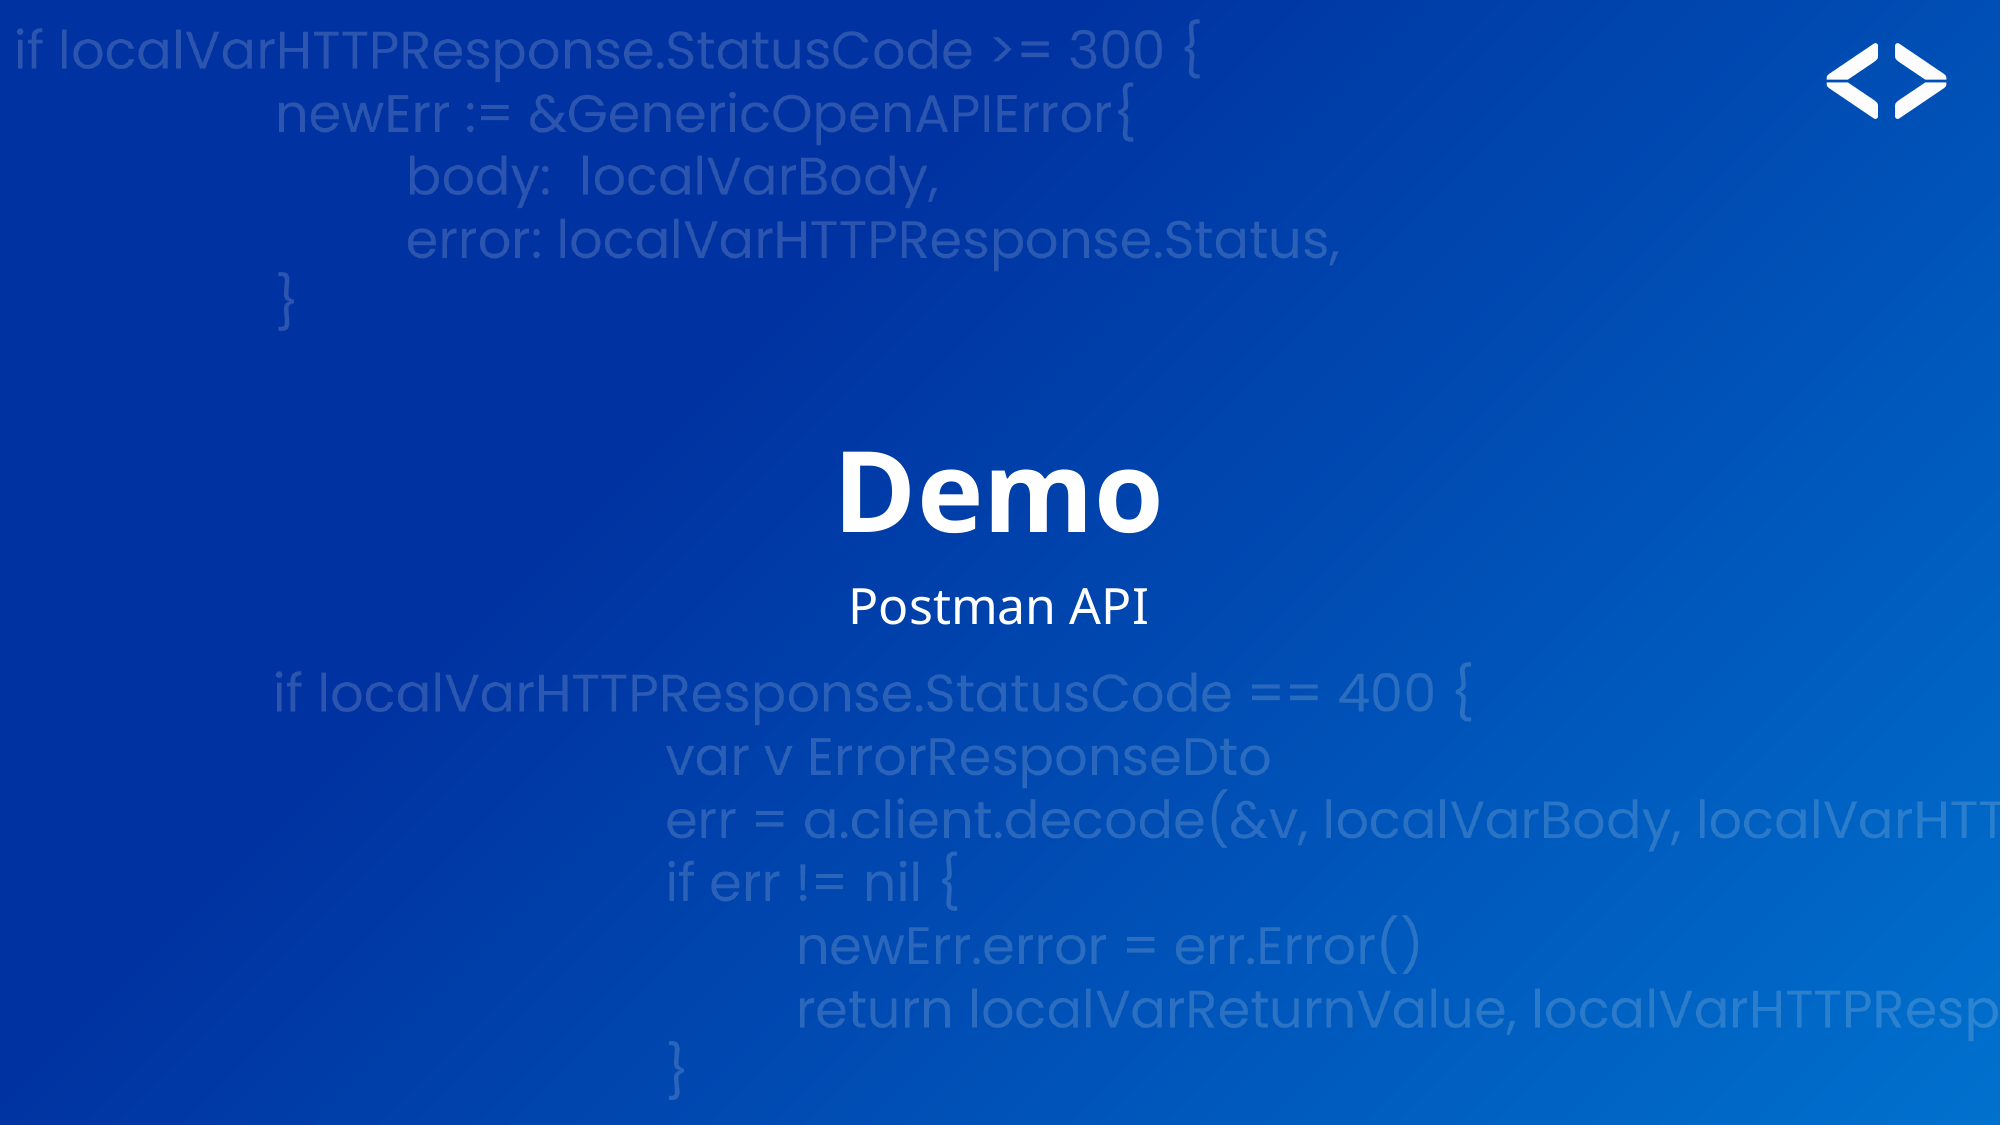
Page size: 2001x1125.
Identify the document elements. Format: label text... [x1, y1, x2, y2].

title Demo [136, 376, 1862, 563]
picture [0, 0, 2000, 1125]
list Postman API [136, 566, 1862, 657]
